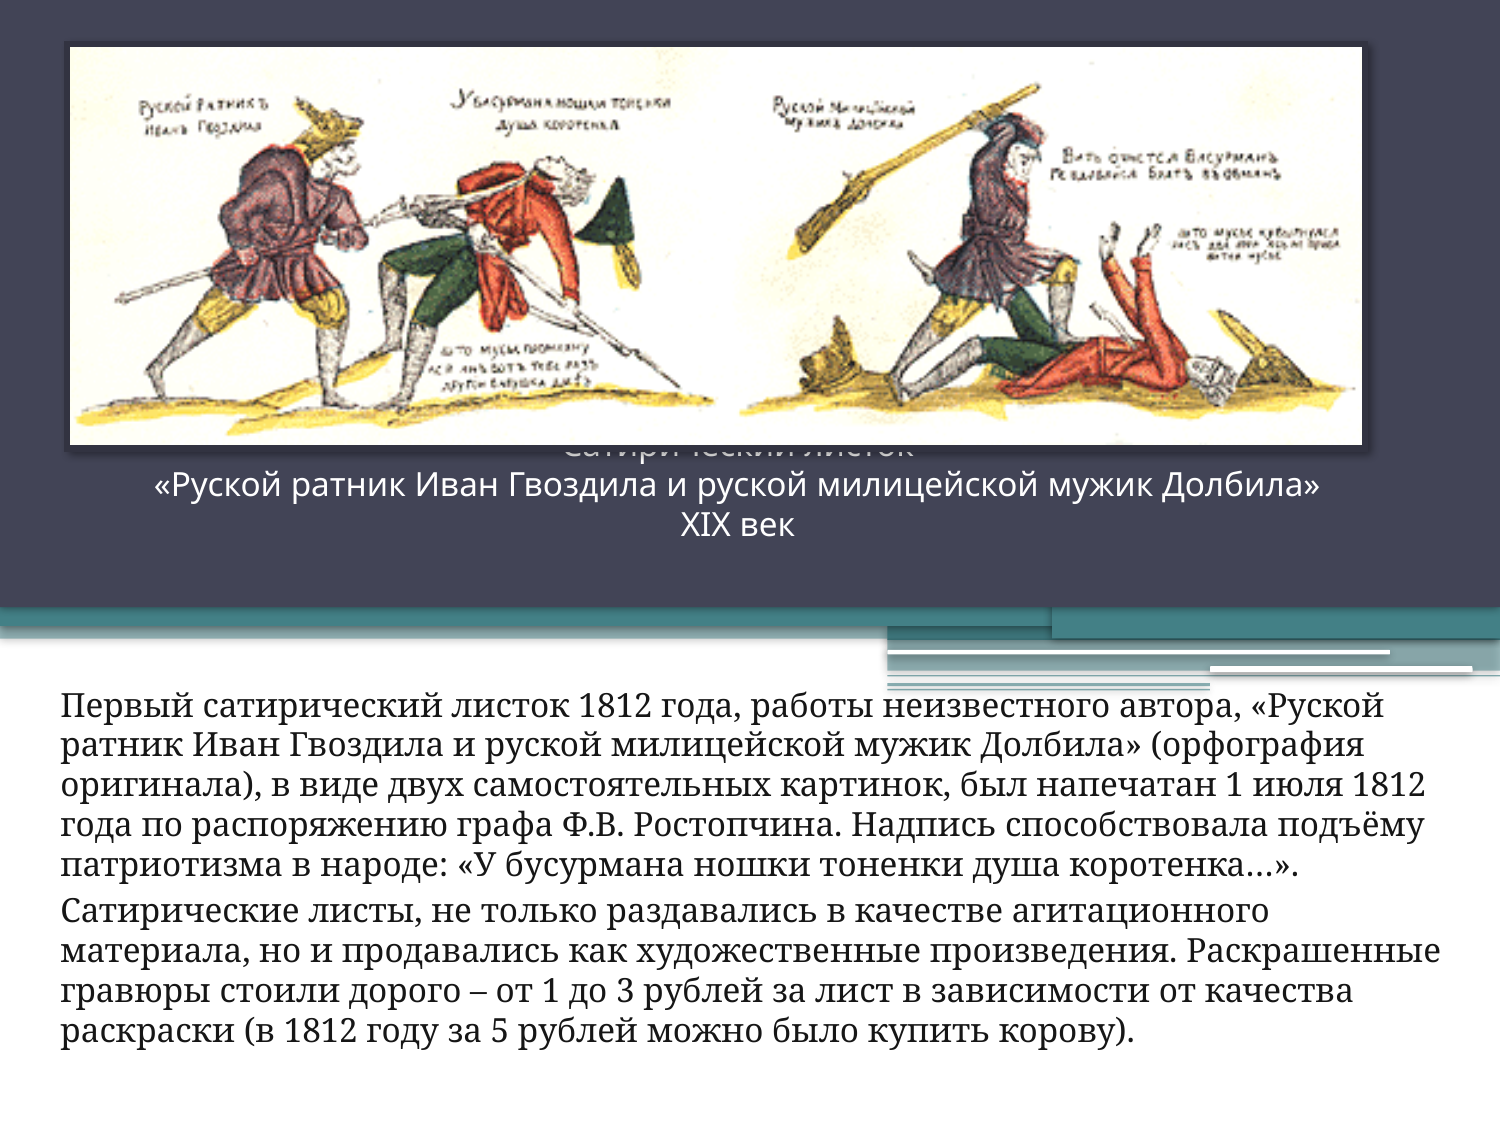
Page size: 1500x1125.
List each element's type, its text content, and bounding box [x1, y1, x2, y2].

picture [70, 46, 1363, 446]
subtitle Первый сатирический листок 1812 года, работы неизвестного автора, «Руской ратник Иван Гвоздила и руской милицейской мужик Долбила» (орфография оригинала), в виде двух самостоятельных картинок, был напечатан 1 июля 1812 года по распоряжению графа Ф.В. Ростопчина. Надпись способствовала подъёму патриотизма в народе: «У бусурмана ношки тоненки душа коротенка…». Сатирические листы, не только раздавались в качестве агитационного материала, но и продавались как художественные произведения. Раскрашенные гравюры стоили дорого – от 1 до 3 рублей за лист в зависимости от качества раскраски (в 1812 году за 5 рублей можно было купить корову). [35, 676, 1465, 1032]
title Сатирический листок «Руской ратник Иван Гвоздила и руской милицейской мужик Долбила» XIX век [114, 460, 1372, 591]
